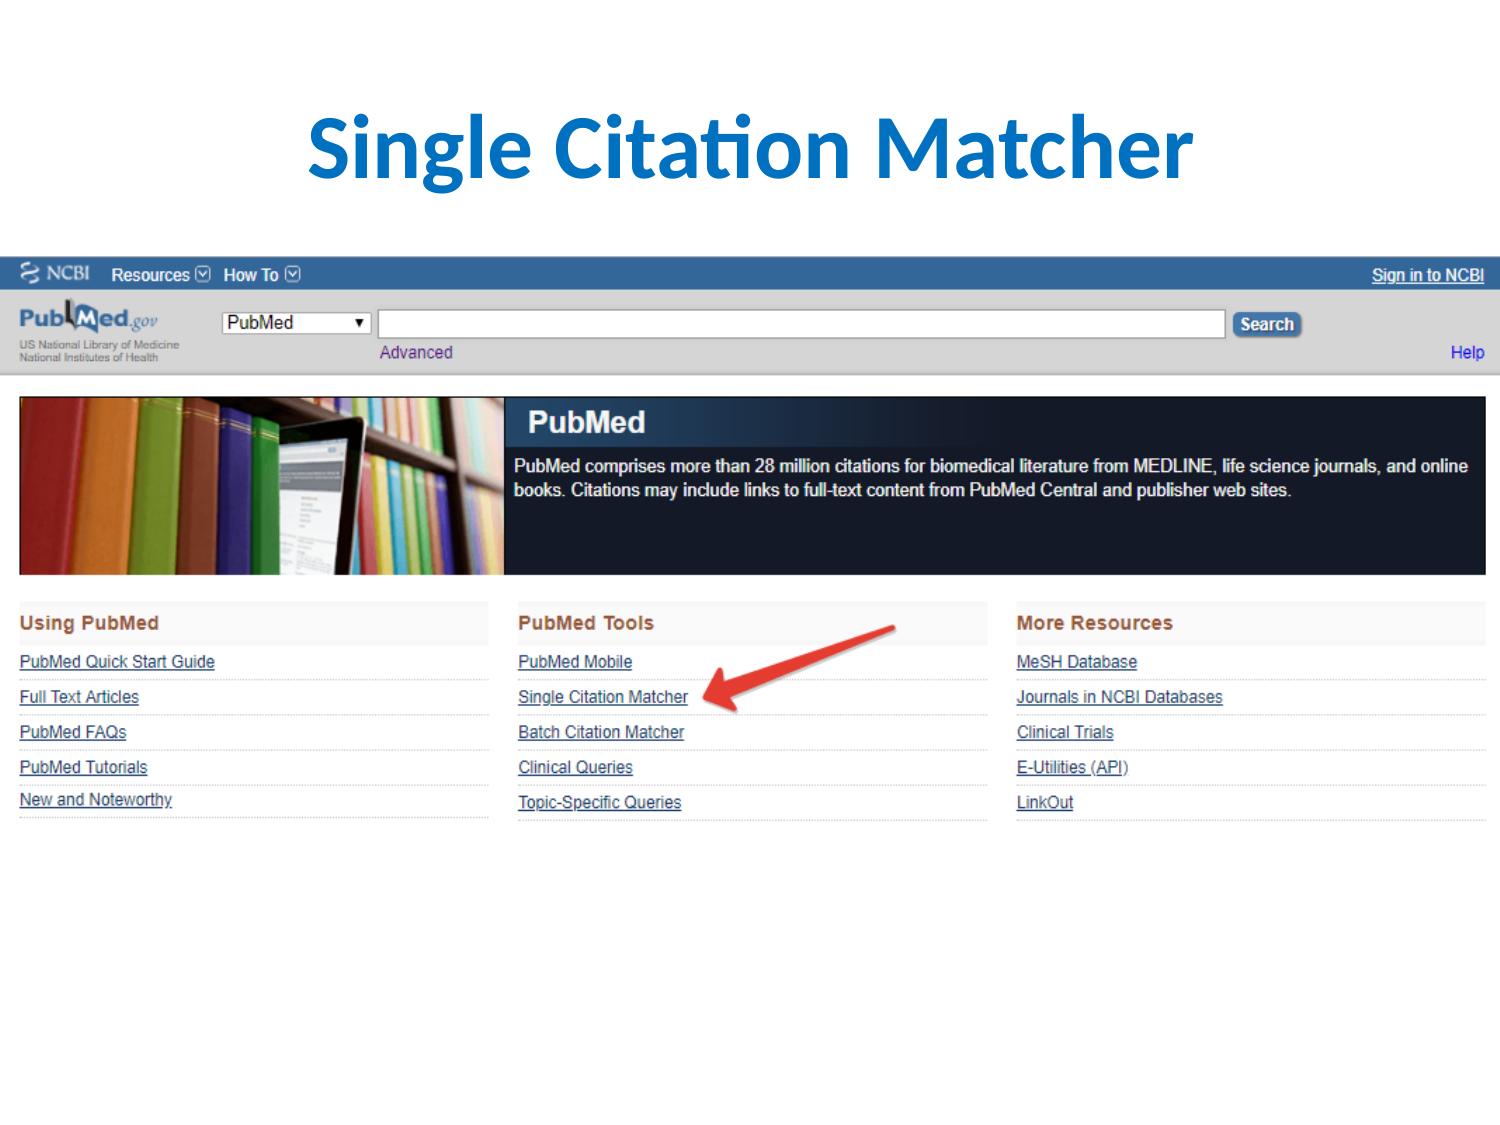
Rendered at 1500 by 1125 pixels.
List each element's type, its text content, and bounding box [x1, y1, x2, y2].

picture [0, 255, 1500, 869]
text_box Single Citation Matcher [76, 78, 1427, 206]
